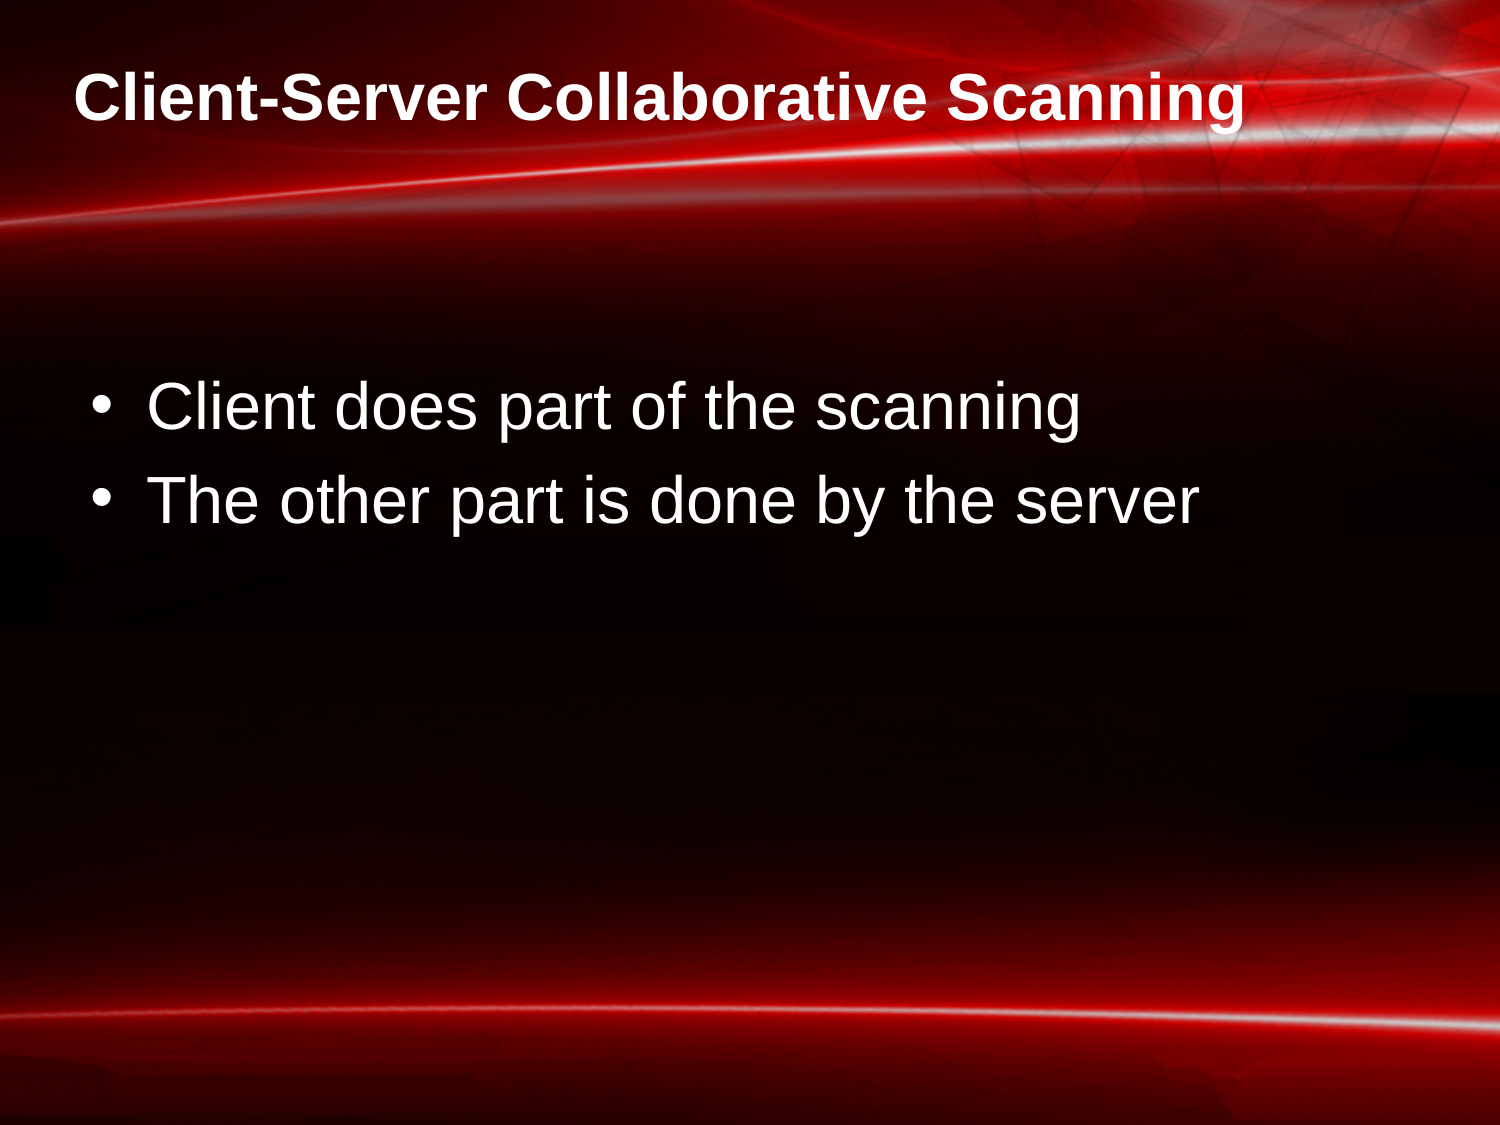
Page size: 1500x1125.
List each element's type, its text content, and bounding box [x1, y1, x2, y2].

list Client does part of the scanning The other part is done by the server [74, 262, 1426, 1006]
title Client-Server Collaborative Scanning [58, 0, 1409, 188]
picture [0, 0, 1500, 1125]
